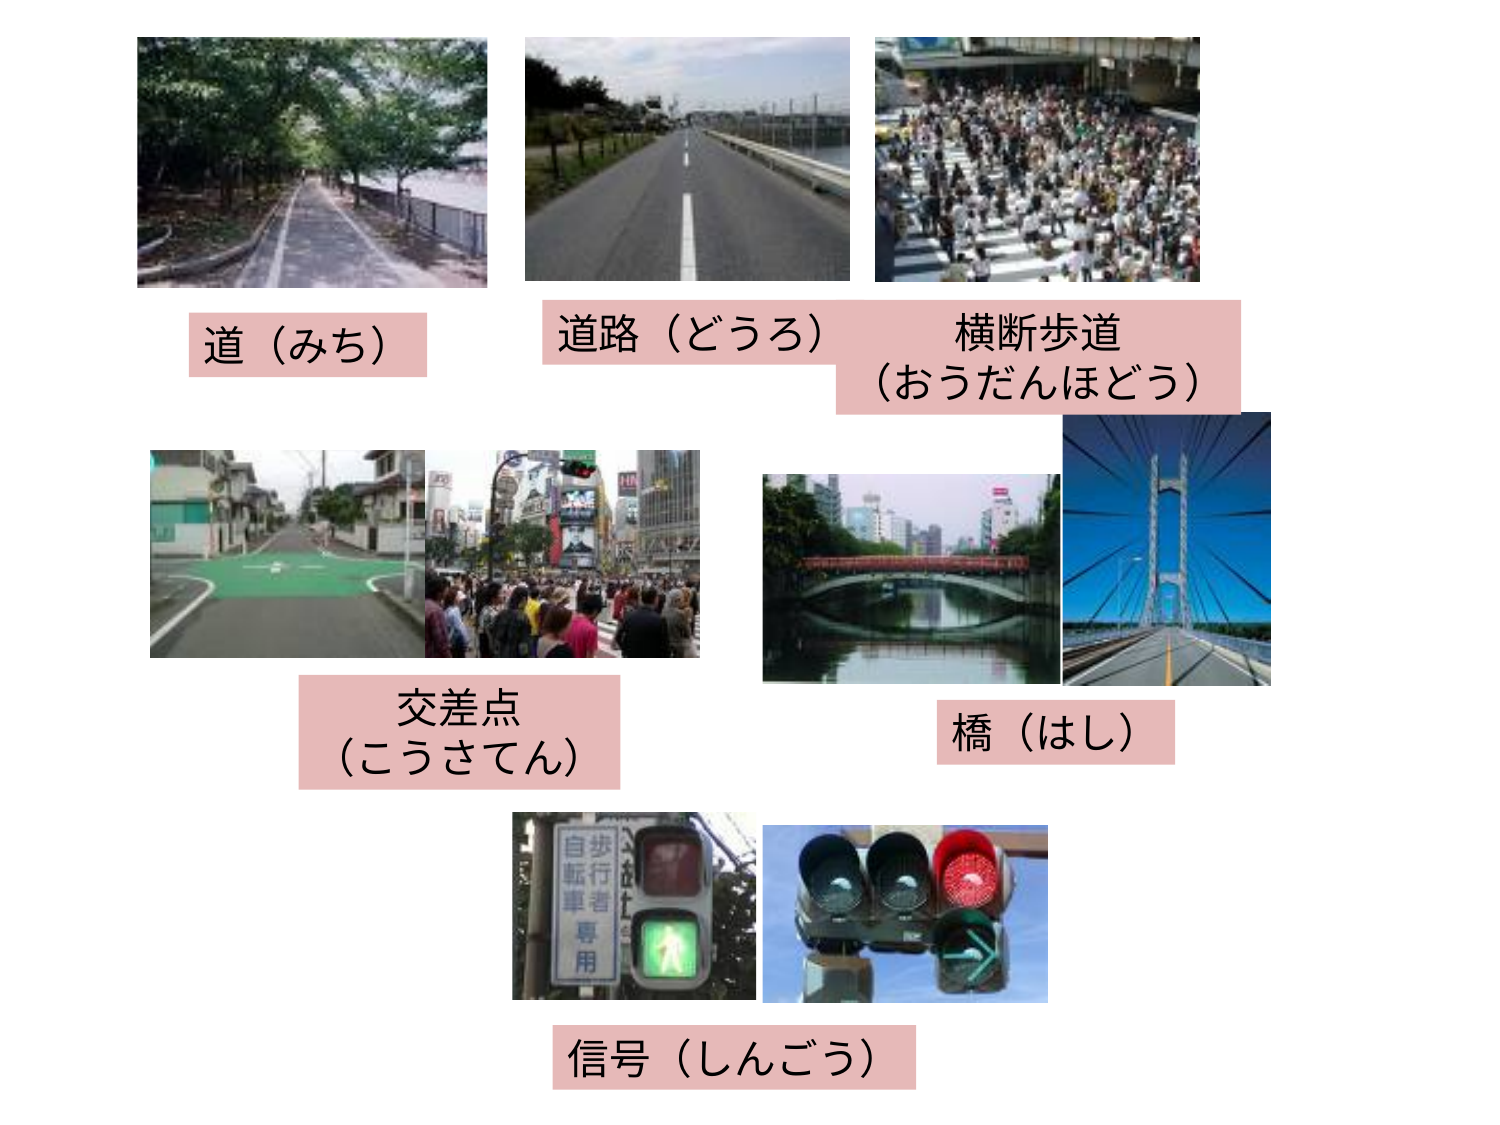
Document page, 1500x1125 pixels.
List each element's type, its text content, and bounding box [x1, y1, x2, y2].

text_box 交差点 （こうさてん） [298, 674, 621, 790]
picture [1062, 412, 1272, 686]
picture [762, 824, 1049, 1003]
picture [512, 812, 757, 1001]
text_box 道（みち） [188, 312, 428, 378]
text_box 道路（どうろ） [542, 299, 835, 365]
text_box 橋（はし） [936, 699, 1176, 765]
picture [149, 449, 701, 658]
text_box 横断歩道 （おうだんほどう） [835, 299, 1242, 415]
picture [137, 37, 488, 288]
picture [524, 37, 851, 281]
text_box 信号（しんごう） [552, 1025, 917, 1090]
picture [1193, 578, 1199, 596]
picture [762, 474, 1061, 684]
picture [874, 37, 1201, 282]
